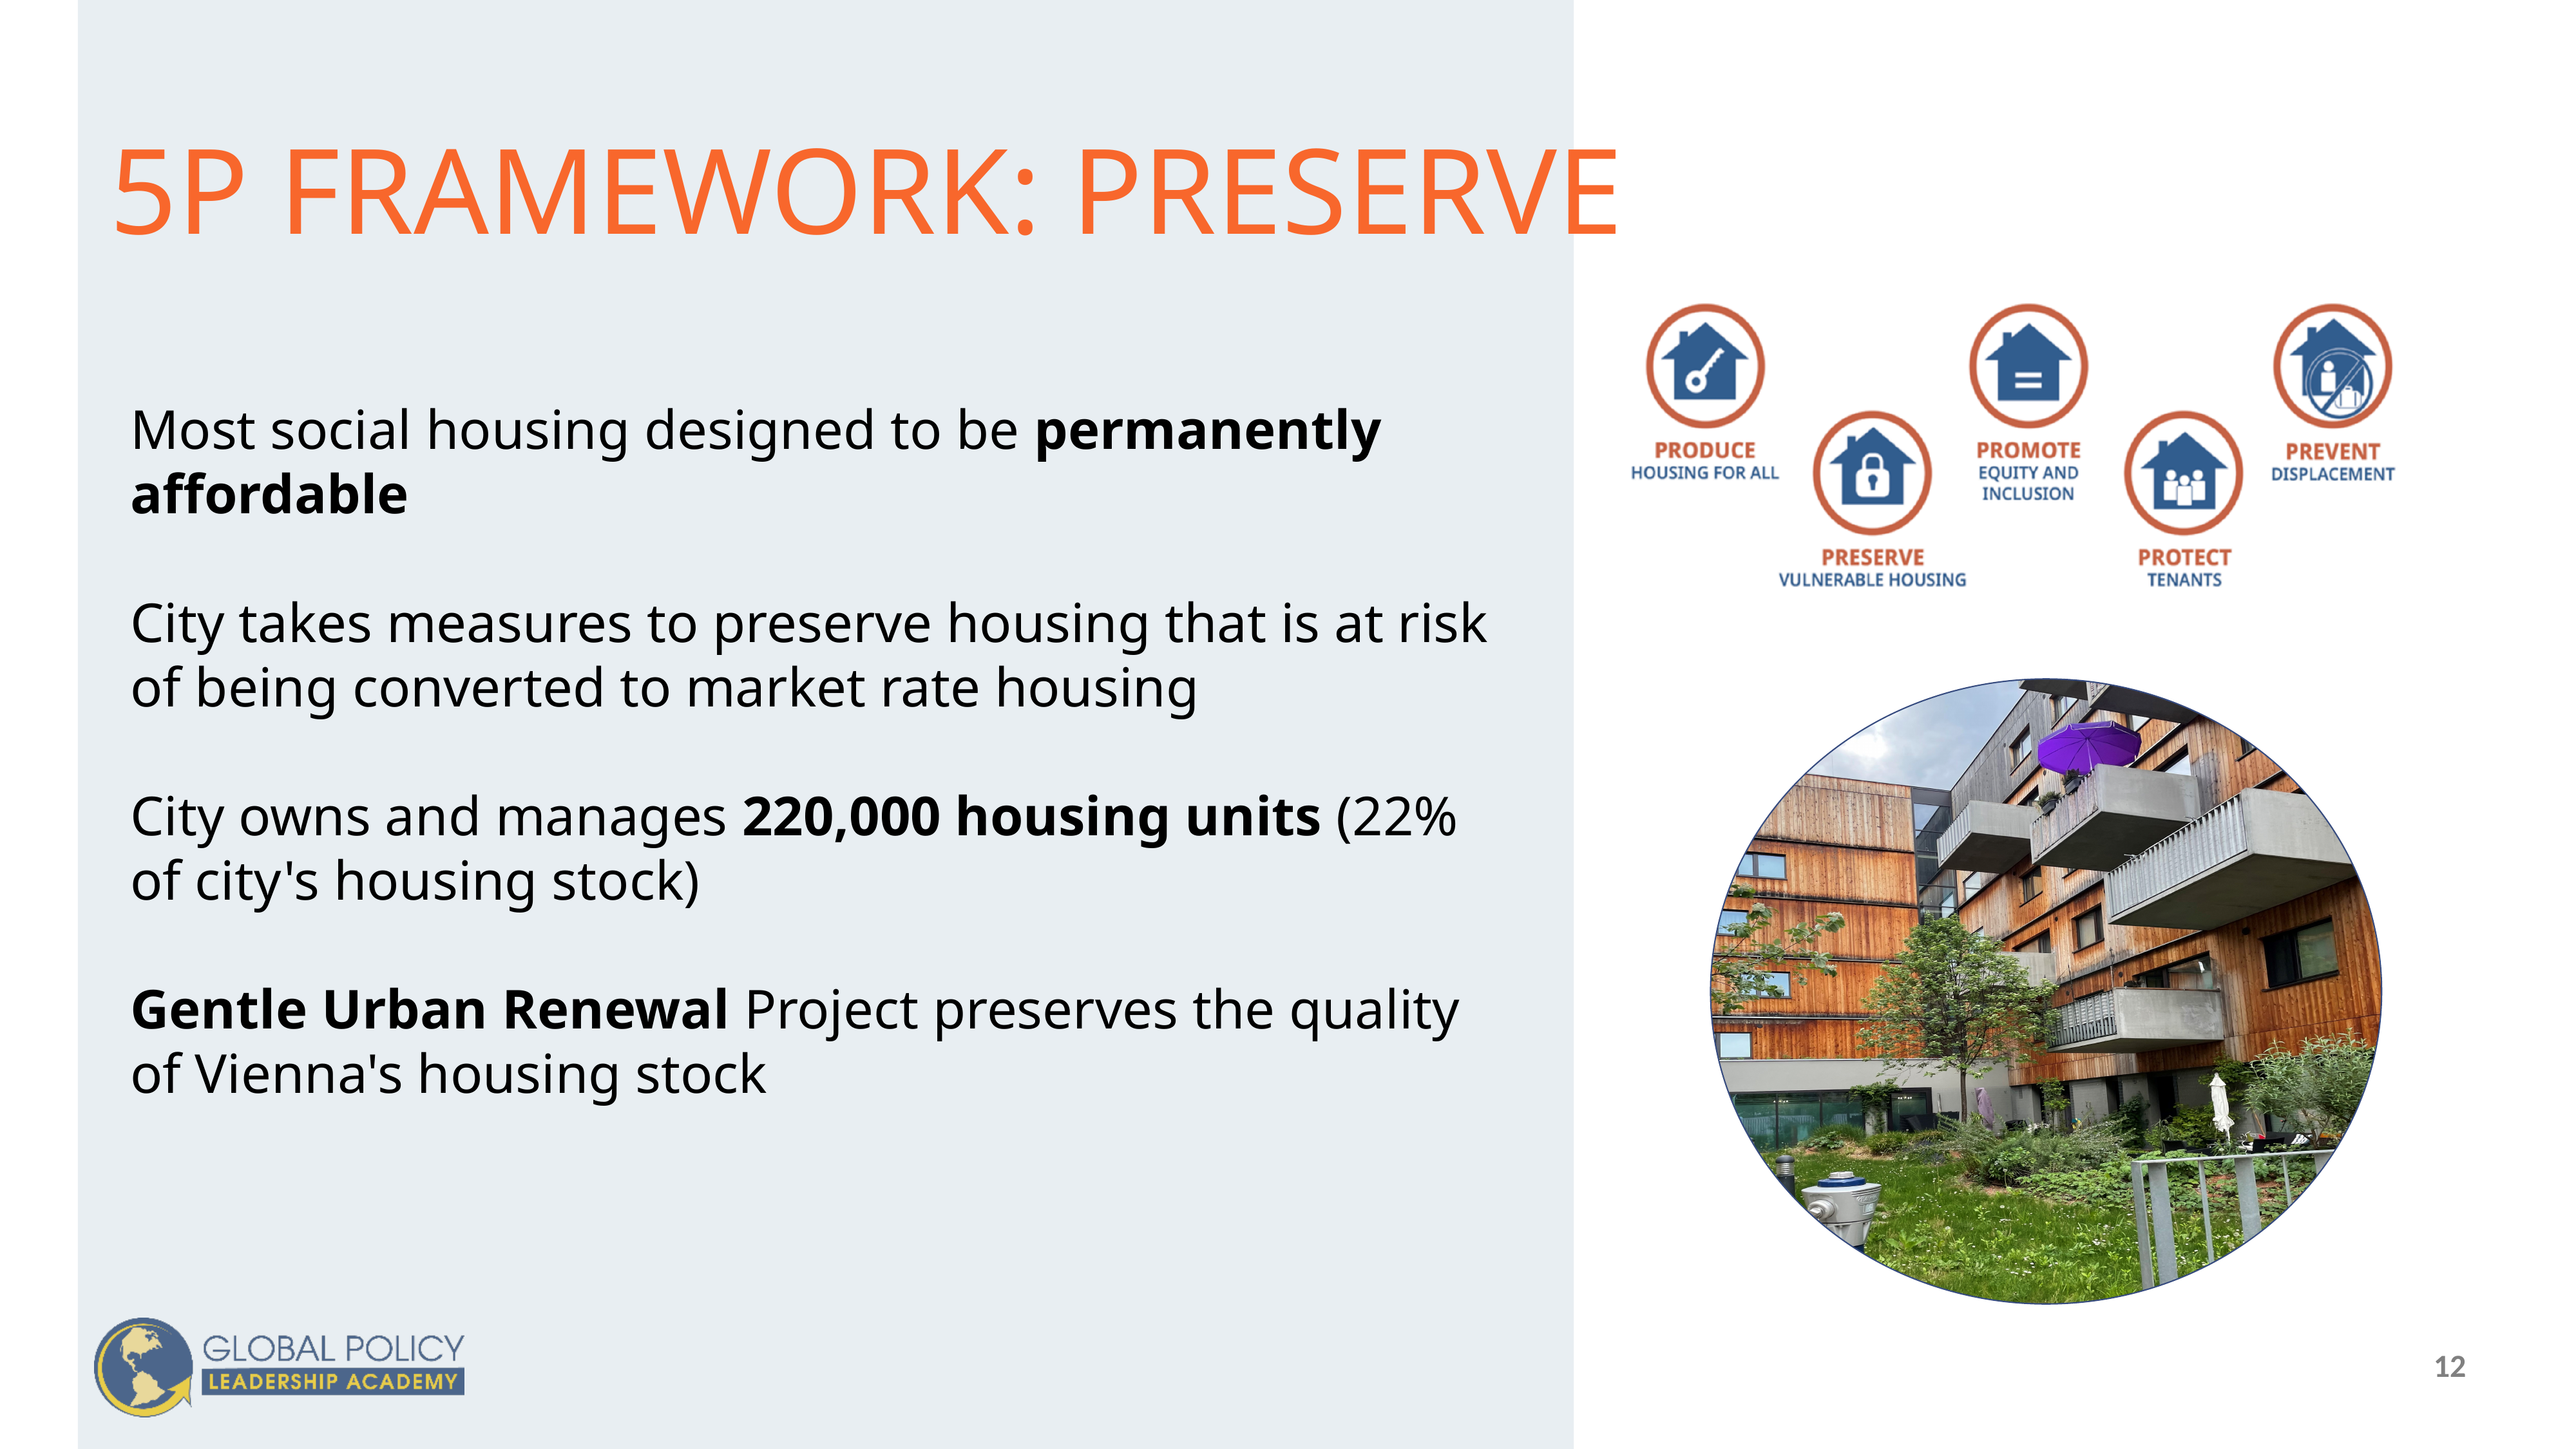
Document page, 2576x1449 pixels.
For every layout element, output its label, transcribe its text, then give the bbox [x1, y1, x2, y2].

text_box Most social housing designed to be permanently affordable City takes measures to preserve housing that is at risk of being converted to market rate housing City owns and manages 220,000 housing units (22% of city's housing stock) Gentle Urban Renewal Project preserves the quality of Vienna's housing stock [120, 332, 1531, 1109]
picture [1596, 260, 2443, 625]
text_box [1710, 678, 2383, 1305]
text_box [77, 0, 1574, 1449]
title 5P FRAMEWORK: PRESERVE [110, 118, 2466, 260]
